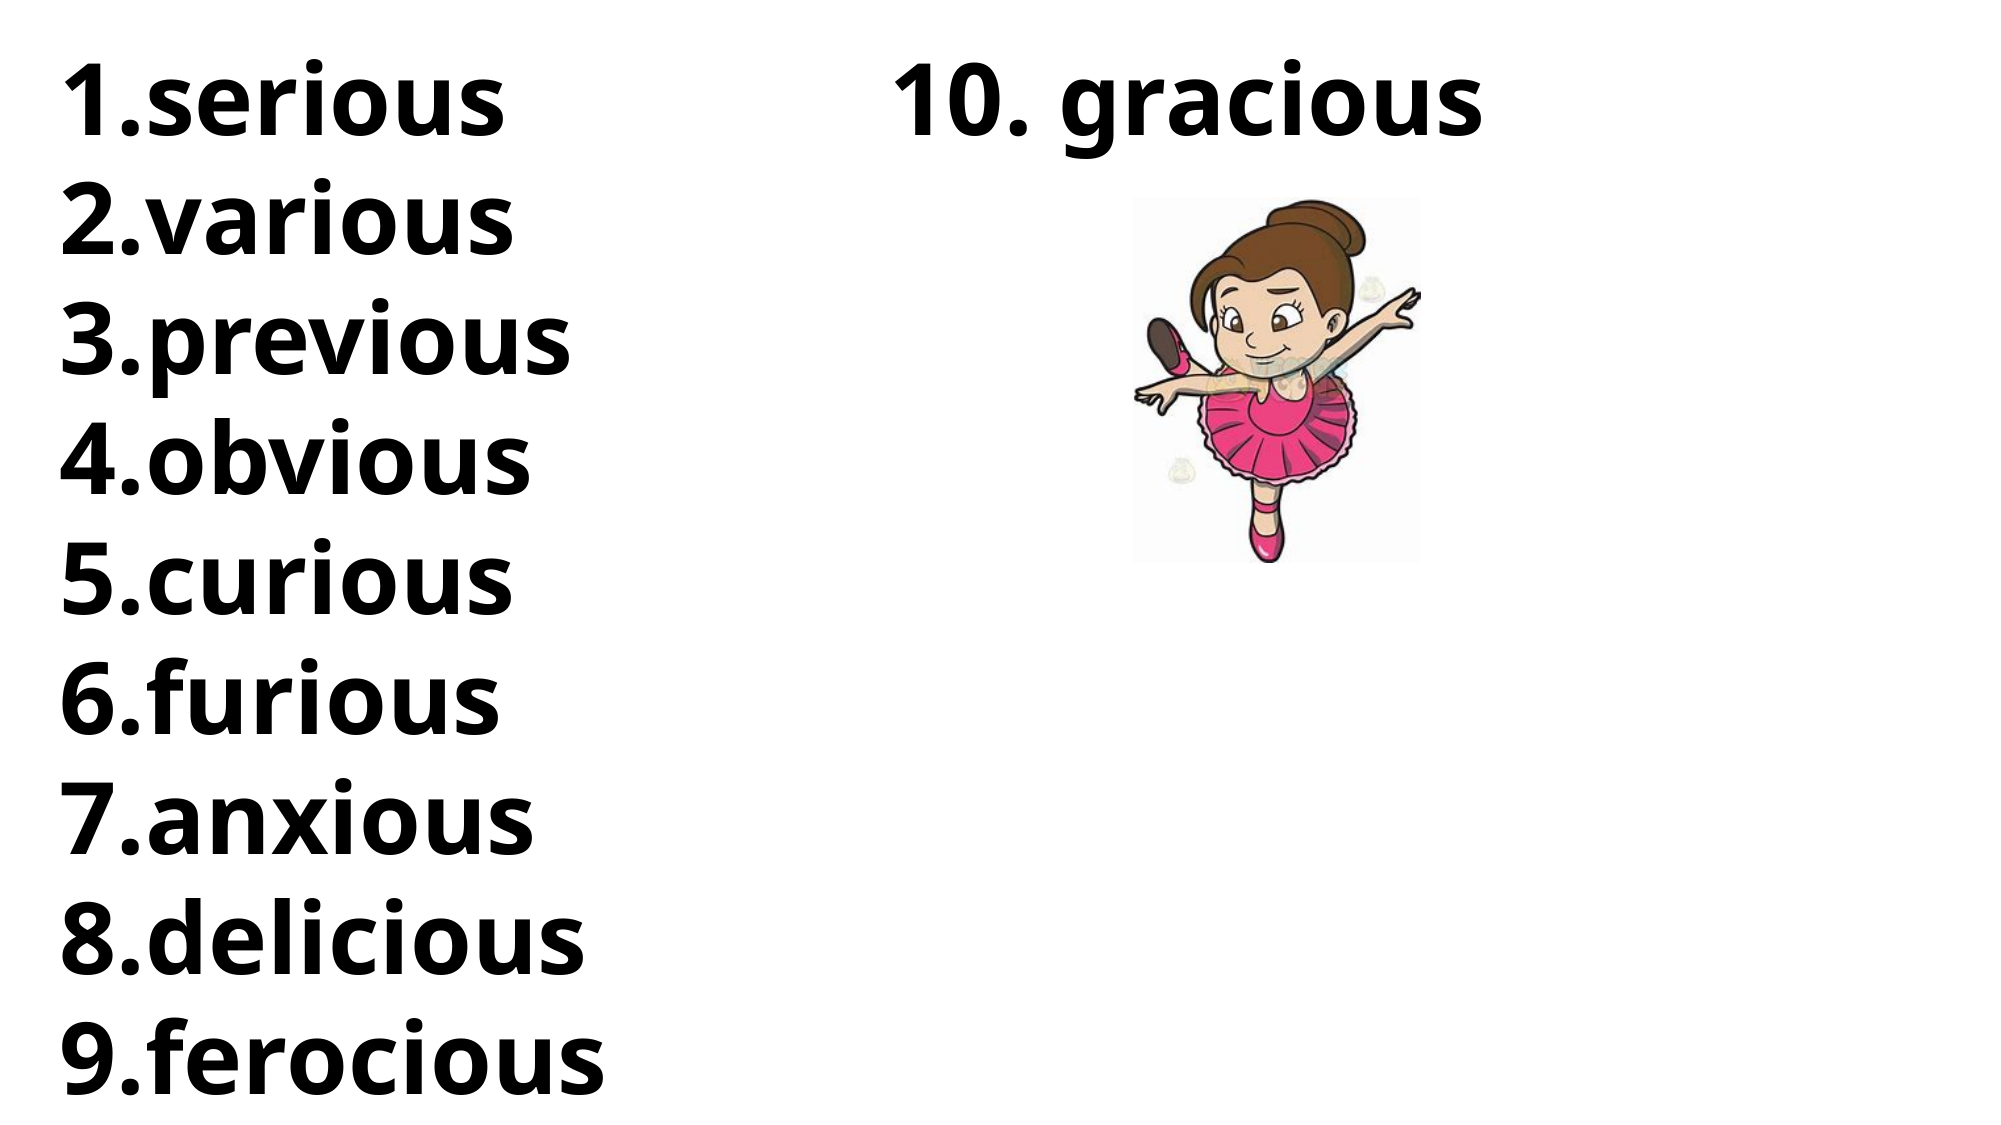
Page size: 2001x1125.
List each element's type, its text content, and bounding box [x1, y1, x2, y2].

text_box serious various previous obvious curious furious anxious delicious ferocious [44, 27, 923, 1122]
text_box 10. gracious [875, 27, 2000, 163]
picture [1133, 197, 1421, 563]
